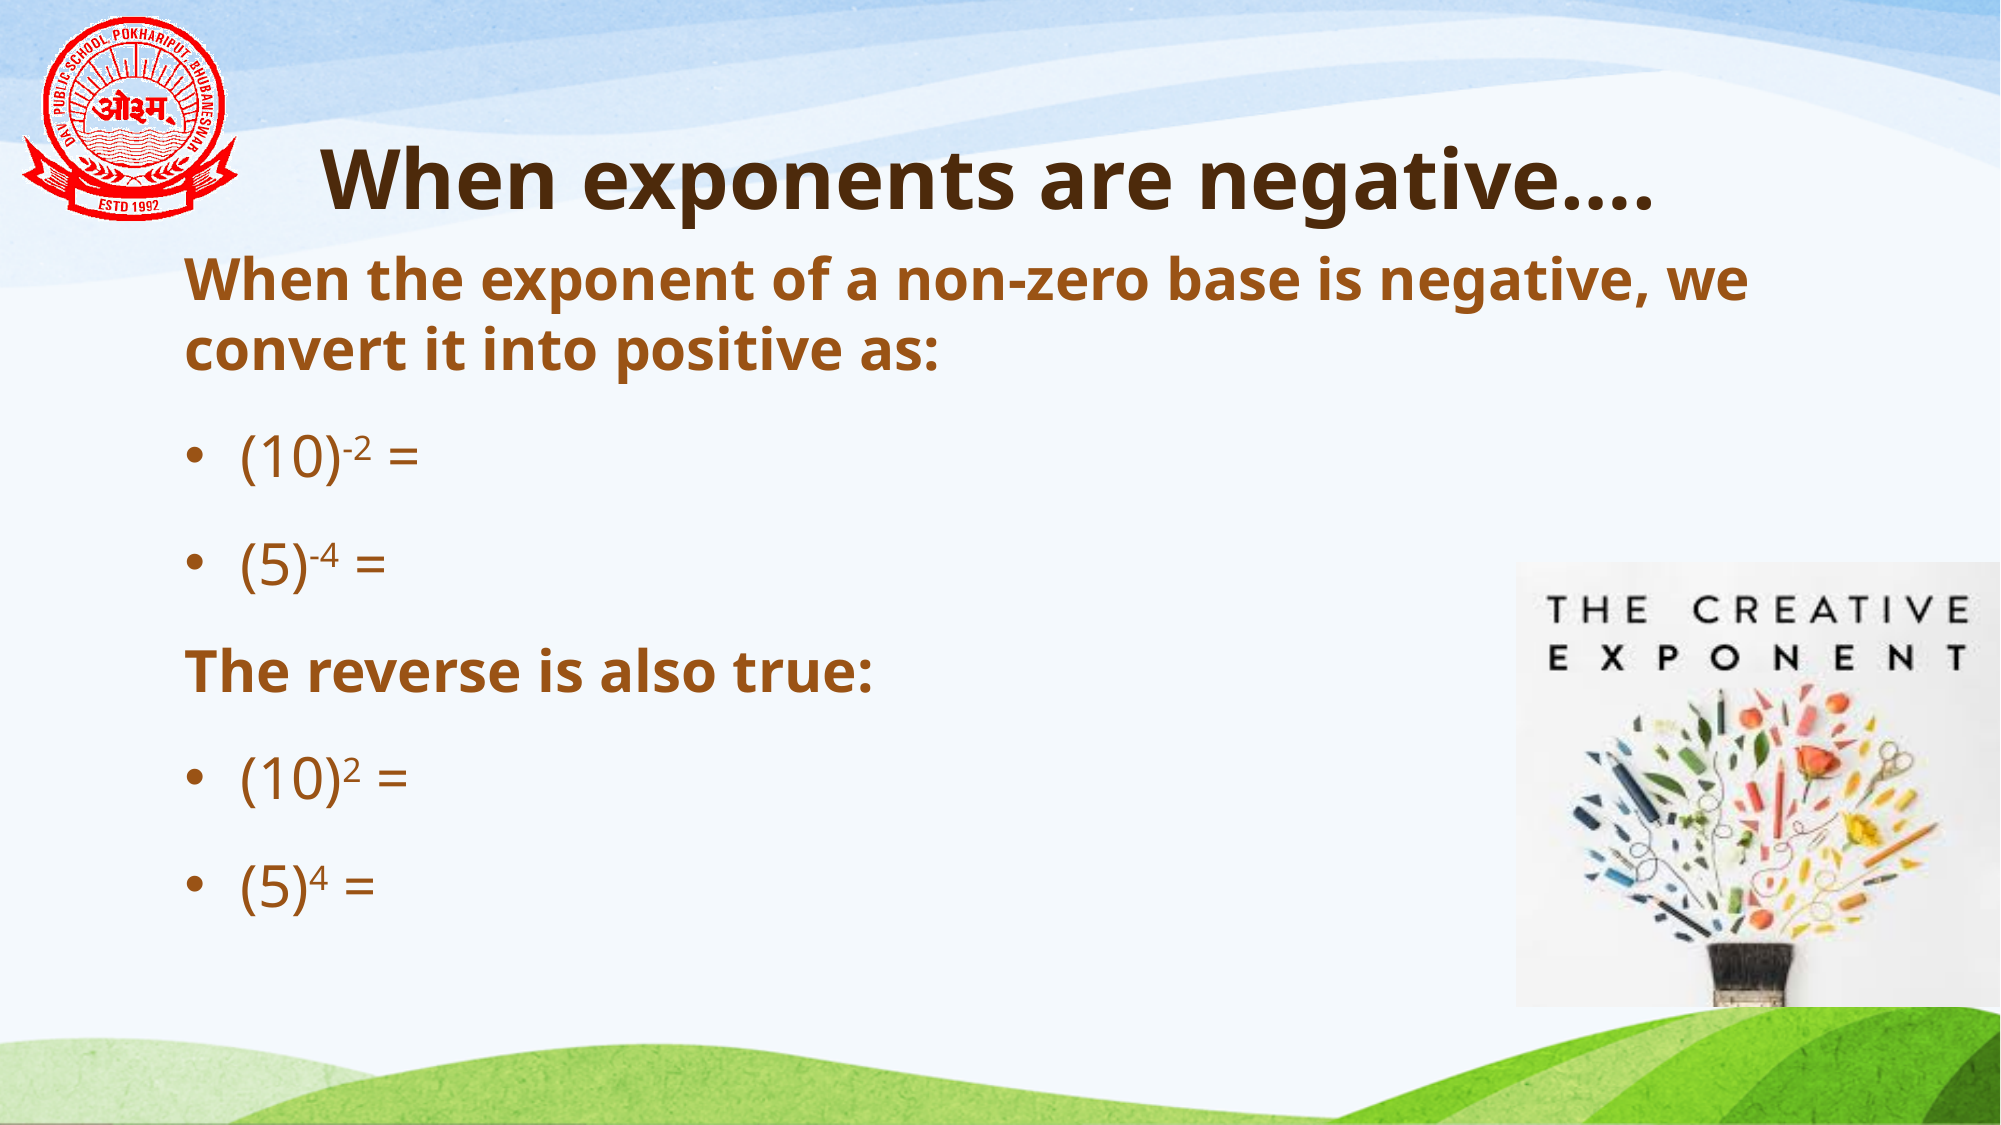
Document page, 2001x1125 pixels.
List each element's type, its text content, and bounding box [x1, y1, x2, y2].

picture [0, 0, 2001, 1125]
title When exponents are negative…. [305, 34, 1956, 235]
